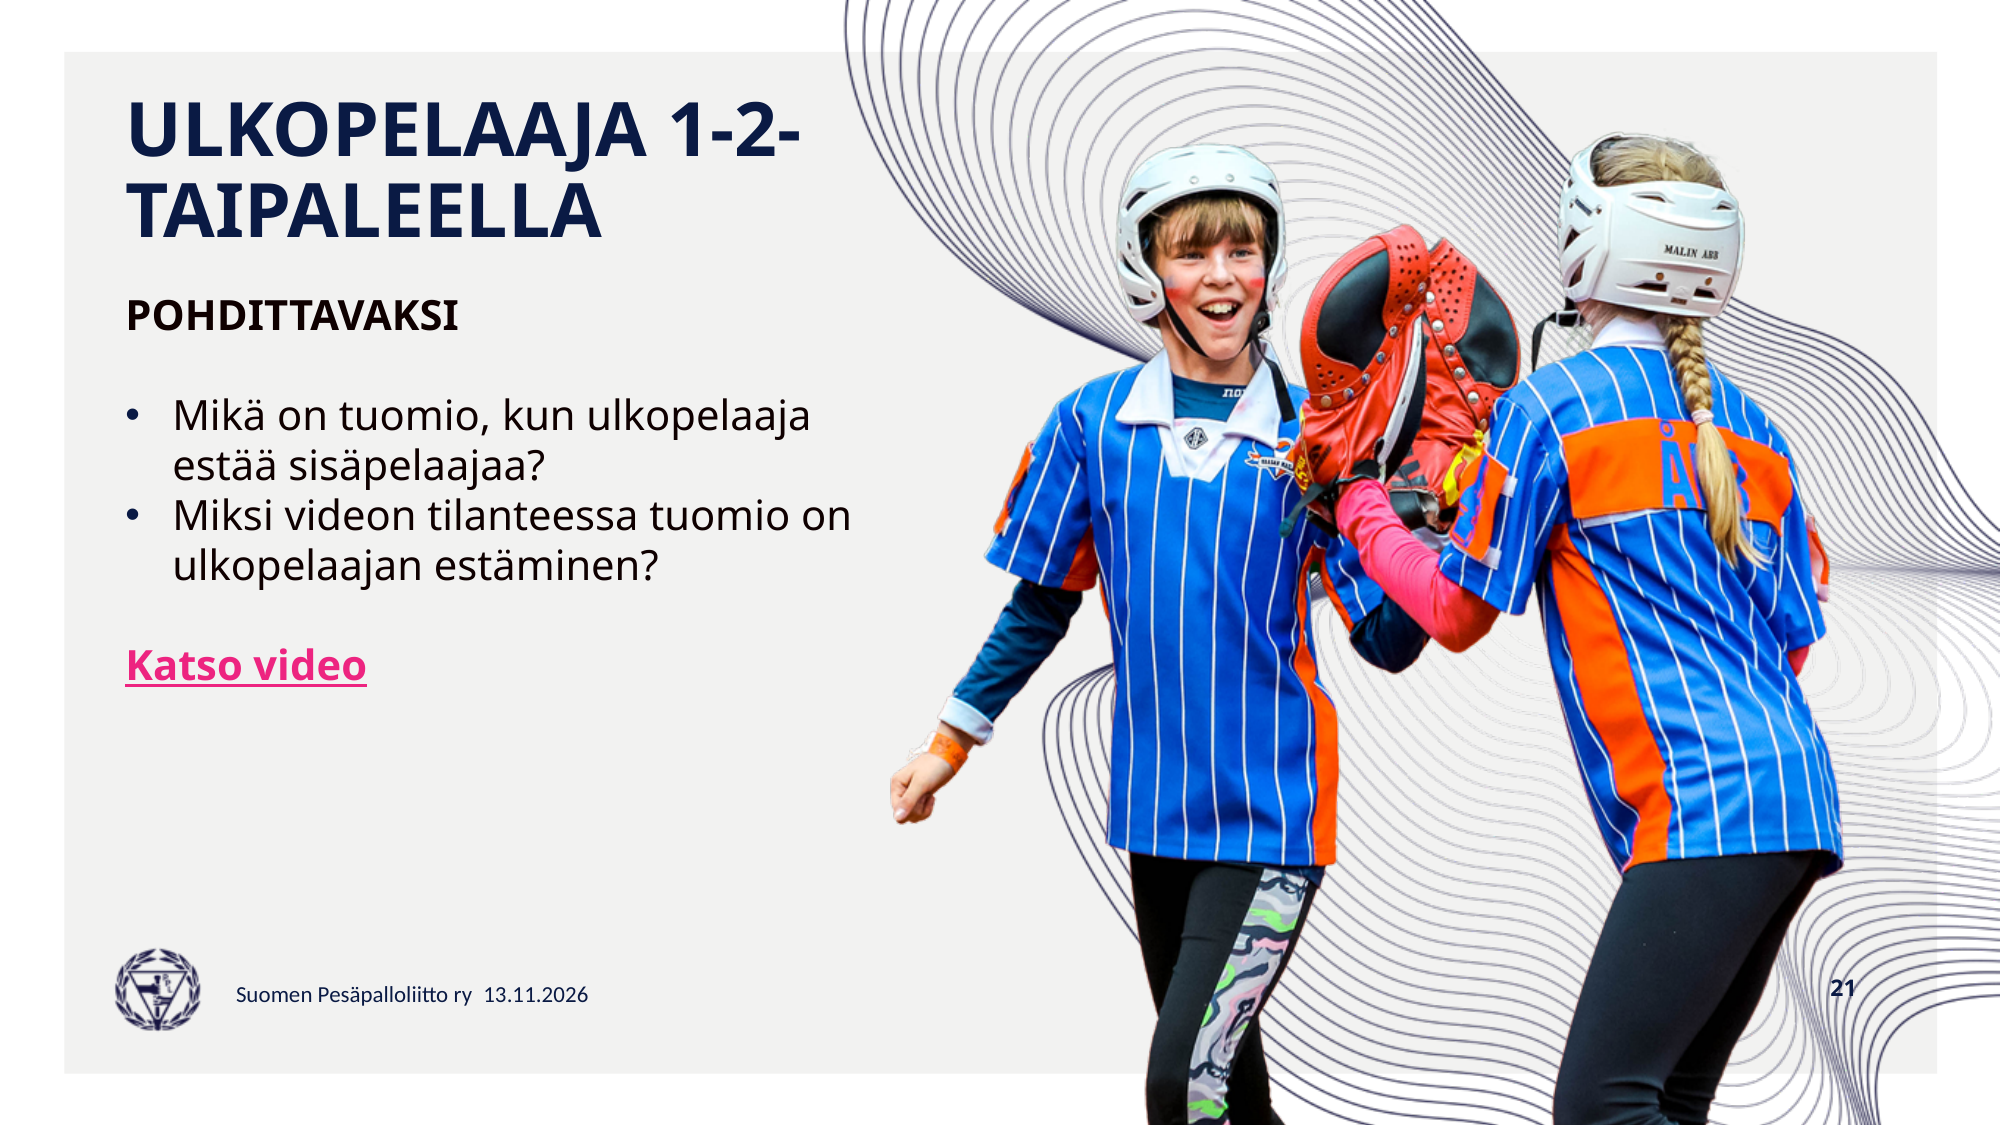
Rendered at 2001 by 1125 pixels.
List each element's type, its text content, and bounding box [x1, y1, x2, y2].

slide_number 21 [1804, 959, 1883, 1020]
picture [30, 0, 2000, 1125]
title ULKOPELAAJA 1-2-TAIPALEELLA [110, 73, 978, 272]
list POHDITTAVAKSI Mikä on tuomio, kun ulkopelaaja estää sisäpelaajaa? Miksi videon tilanteessa tuomio on ulkopelaajan estäminen? Katso video [110, 281, 883, 867]
